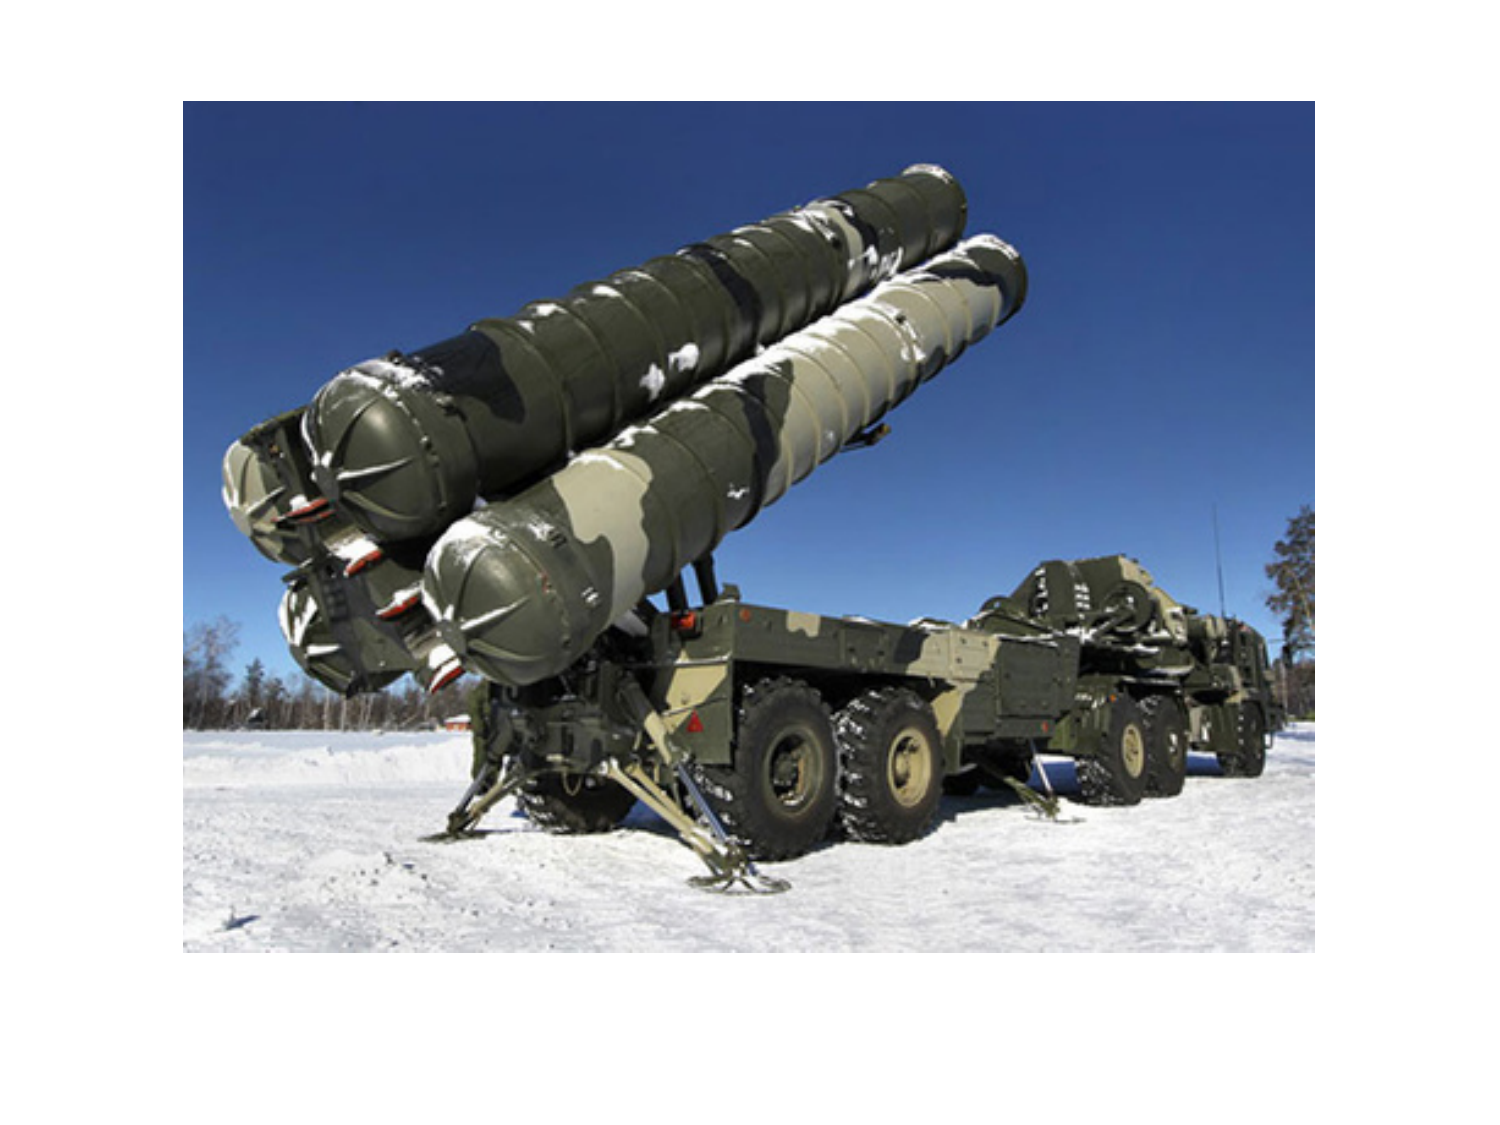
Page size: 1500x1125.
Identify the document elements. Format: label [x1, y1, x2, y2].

picture [182, 101, 1315, 953]
